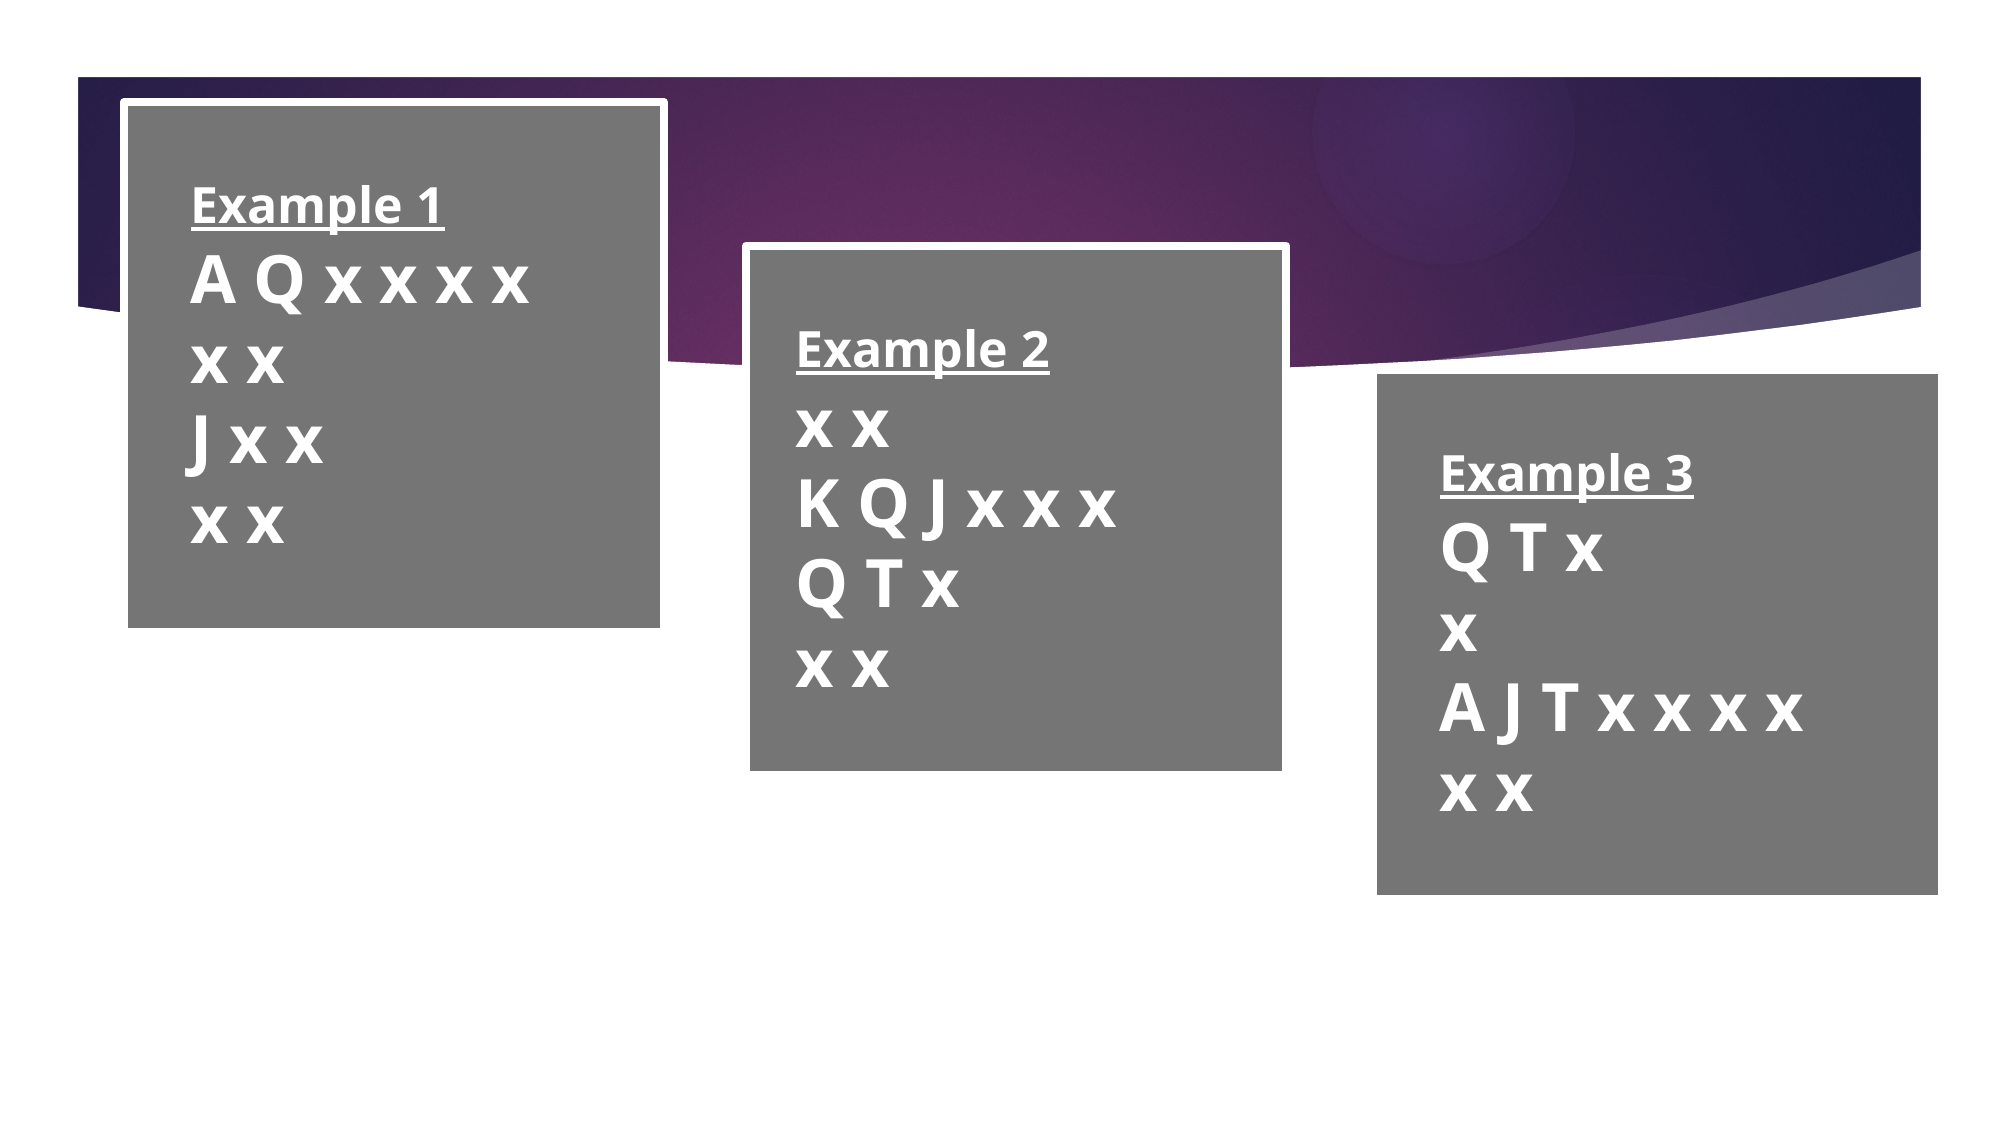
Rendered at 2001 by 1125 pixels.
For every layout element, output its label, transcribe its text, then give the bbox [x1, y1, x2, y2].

slide_number 12 [1698, 48, 1836, 175]
text_box Example 3 Q T x x A J T x x x x x x [1372, 369, 1942, 900]
text_box [1060, 182, 1761, 543]
text_box Example 1 A Q x x x x x x J x x x x [123, 102, 664, 632]
text_box Example 2 x x K Q J x x x Q T x x x [746, 245, 1287, 776]
